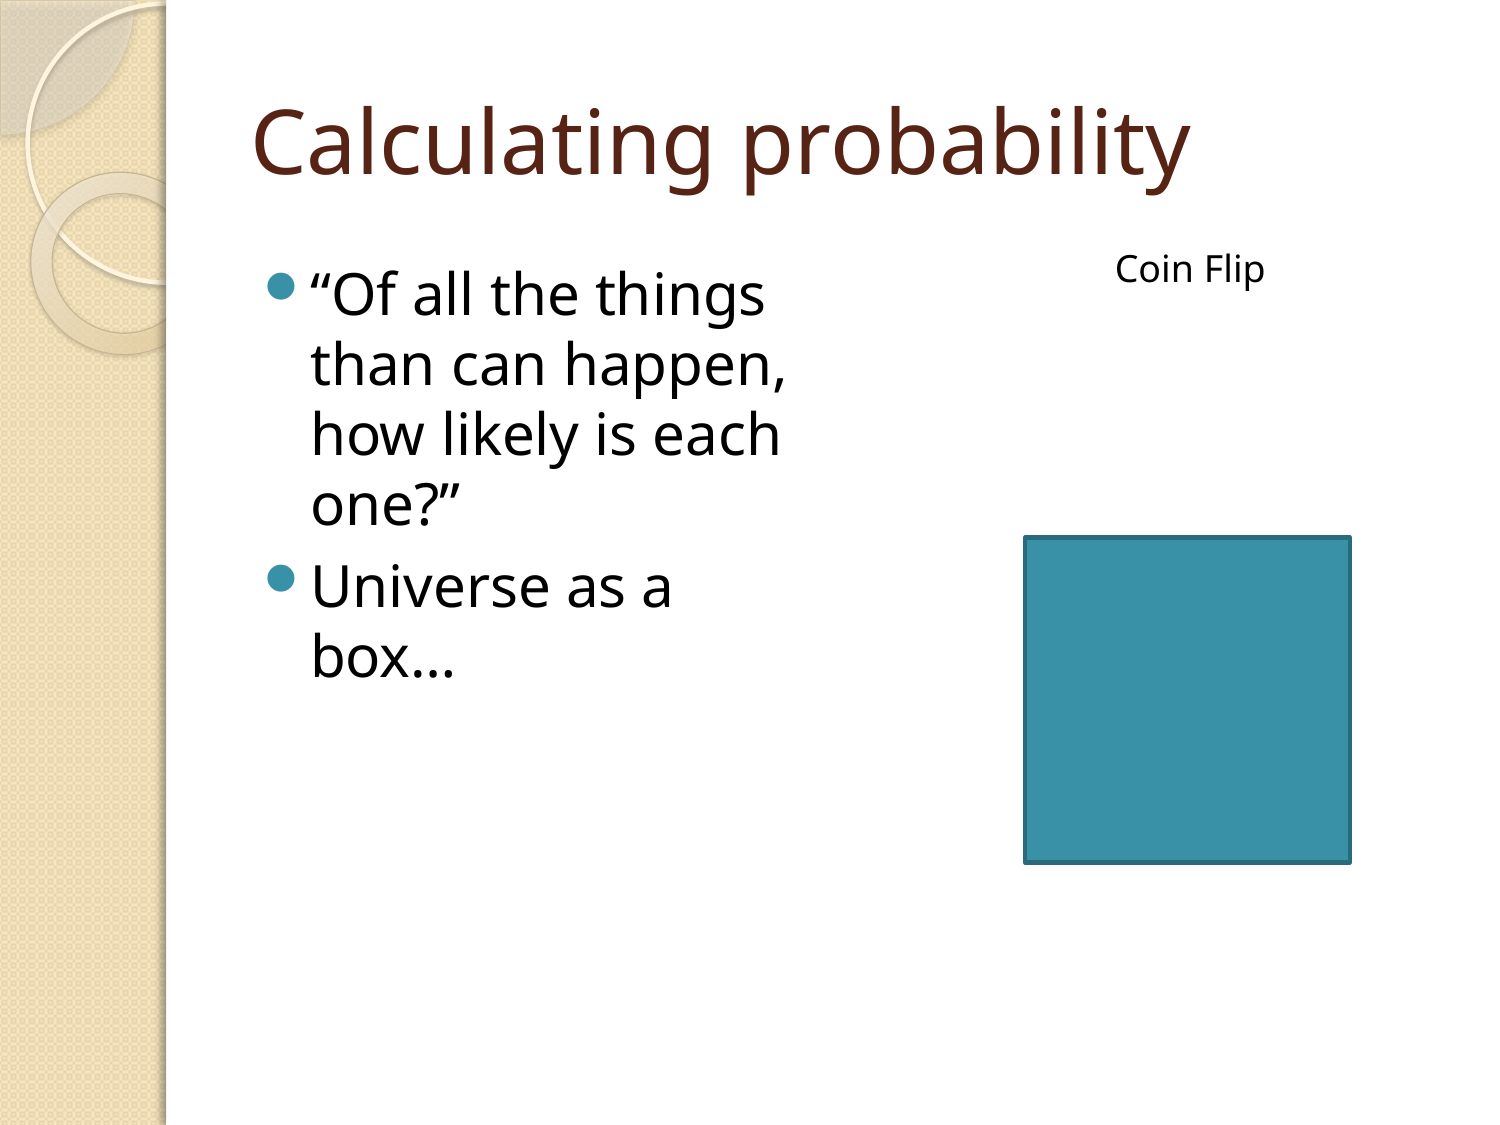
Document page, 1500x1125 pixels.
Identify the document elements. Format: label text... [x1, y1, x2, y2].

text_box Coin Flip [1100, 237, 1300, 298]
text_box [1023, 535, 1352, 865]
list “Of all the things than can happen, how likely is each one?” Universe as a box… [235, 249, 836, 1015]
title Calculating probability [235, 45, 1466, 233]
